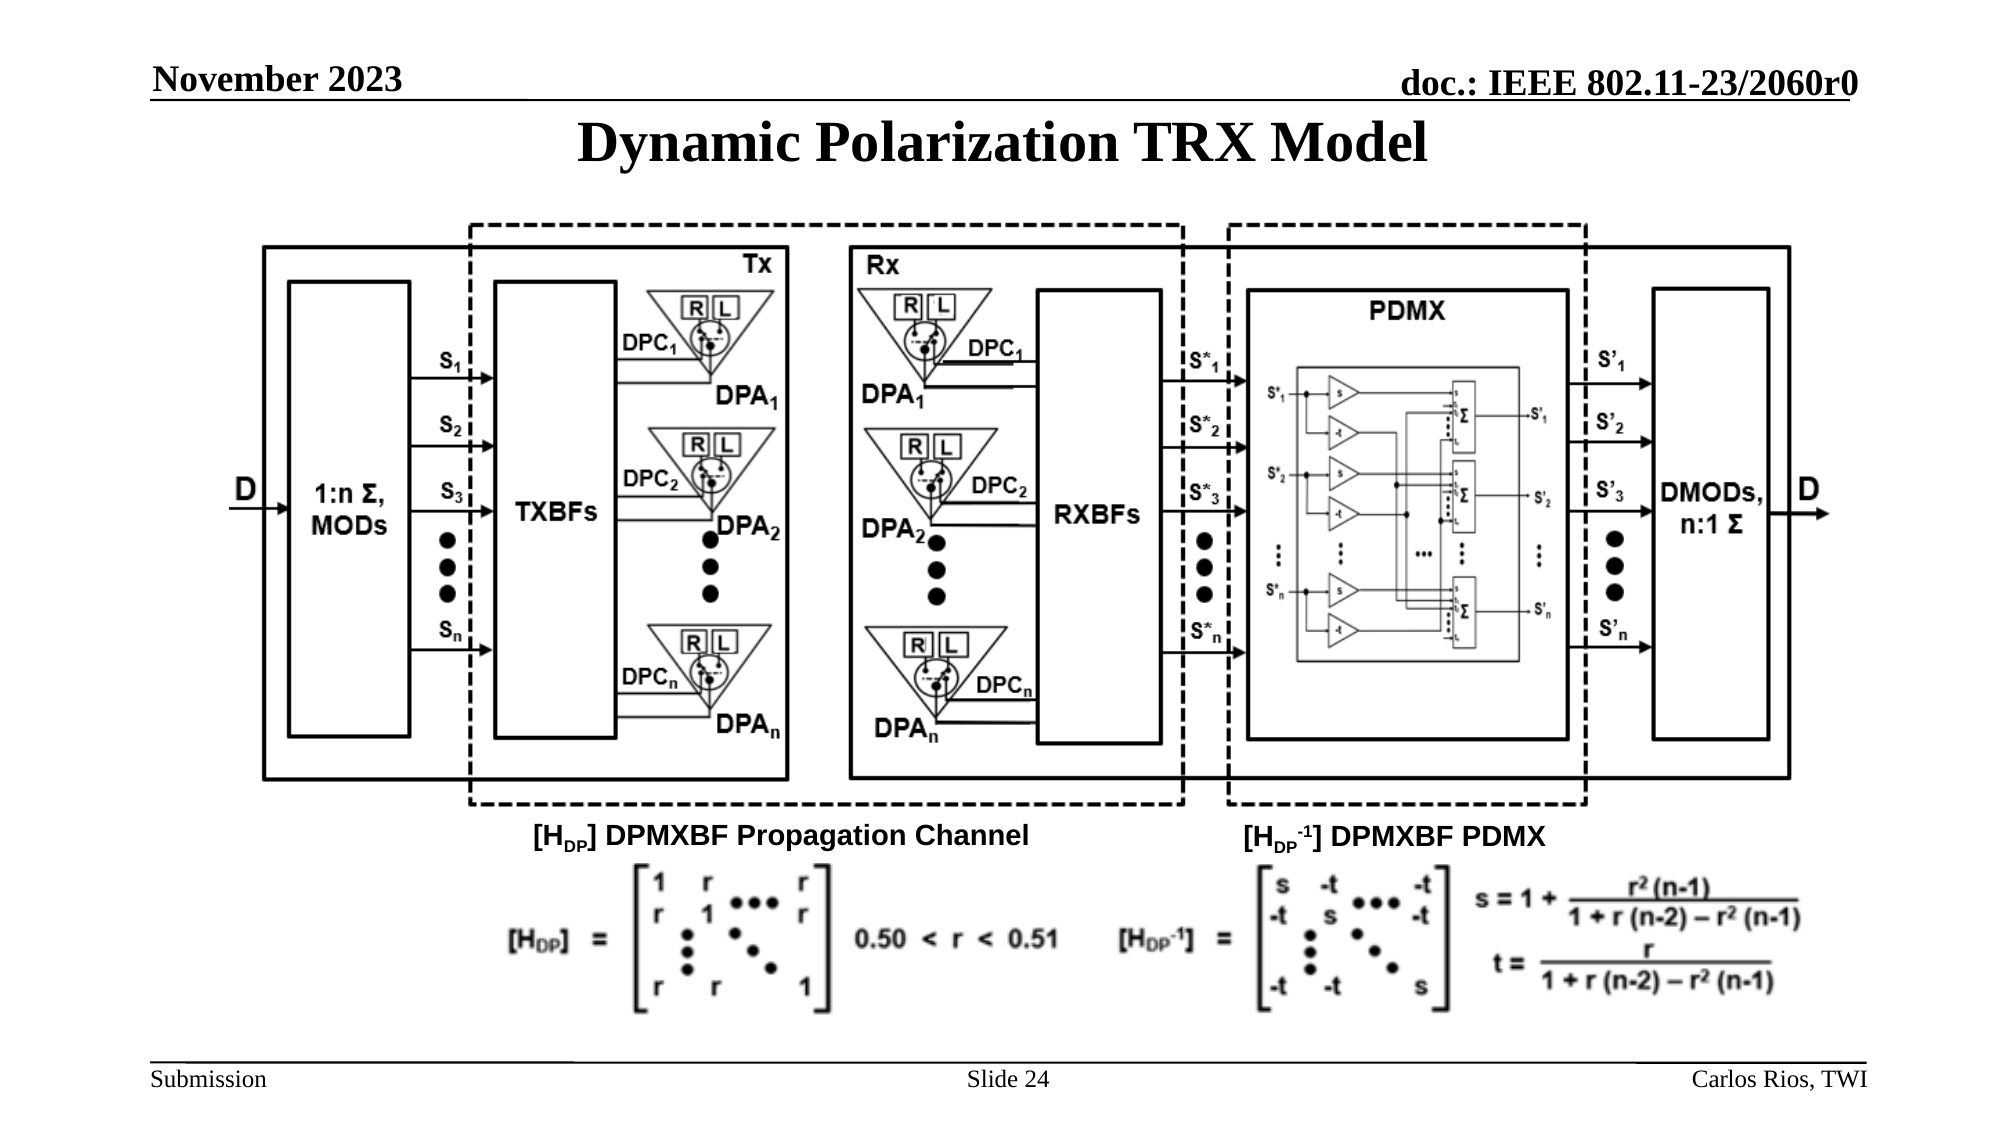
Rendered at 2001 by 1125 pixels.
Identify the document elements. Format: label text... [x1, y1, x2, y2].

list [152, 351, 1869, 1072]
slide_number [152, 54, 563, 98]
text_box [229, 212, 1834, 1028]
slide_number Slide 24 [950, 1061, 1067, 1123]
text_box Dynamic Polarization TRX Model [135, 98, 1873, 179]
footer Carlos Rios, TWI [1171, 1061, 1869, 1093]
